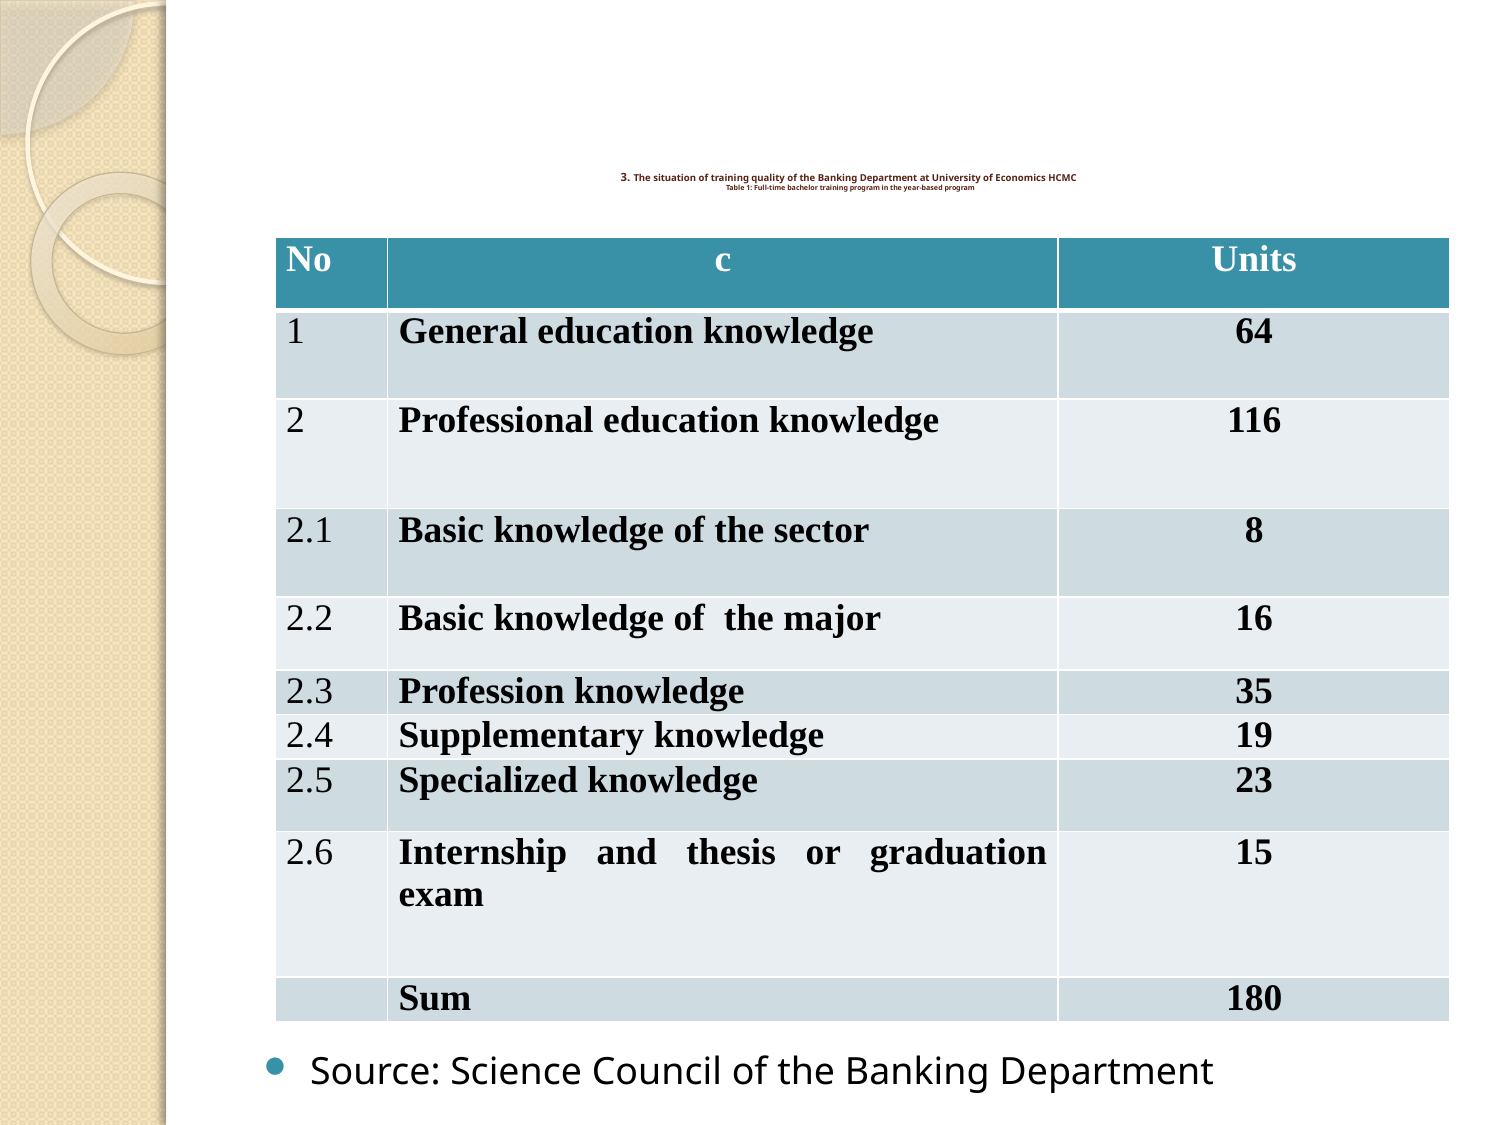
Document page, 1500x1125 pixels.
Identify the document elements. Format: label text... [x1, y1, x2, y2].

table_cell 2.4 [276, 715, 387, 758]
table_cell 16 [1059, 598, 1449, 669]
table_cell 2.2 [276, 598, 387, 669]
table_header Units [1059, 238, 1449, 308]
table_cell Specialized knowledge [388, 760, 1057, 831]
table_cell 2.3 [276, 671, 387, 714]
table_cell 15 [1059, 832, 1449, 976]
table_cell 180 [1059, 978, 1449, 1021]
table_cell General education knowledge [388, 313, 1057, 398]
table_cell 2.1 [276, 509, 387, 596]
title 3. The situation of training quality of the Banking Department at University of Economics HCMC Table 1: Full-time bachelor training program in the year-based program [235, 162, 1466, 233]
table_cell 19 [1059, 715, 1449, 758]
table_cell 23 [1059, 760, 1449, 831]
table_cell 1 [276, 313, 387, 398]
table_cell 2.6 [276, 832, 387, 976]
table_cell 2.5 [276, 760, 387, 831]
table_cell 2 [276, 400, 387, 508]
table_cell 64 [1059, 313, 1449, 398]
table_cell Supplementary knowledge [388, 715, 1057, 758]
table_cell 116 [1059, 400, 1449, 508]
table_header c [388, 238, 1057, 308]
table_cell Professional education knowledge [388, 400, 1057, 508]
table_header No [276, 238, 387, 308]
table_cell Internship and thesis or graduation exam [388, 832, 1057, 976]
table_cell Profession knowledge [388, 671, 1057, 714]
table_cell Sum [388, 978, 1057, 1021]
table_cell Basic knowledge of the sector [388, 509, 1057, 596]
table_cell 8 [1059, 509, 1449, 596]
table_cell Basic knowledge of the major [388, 598, 1057, 669]
table_cell 35 [1059, 671, 1449, 714]
list Source: Science Council of the Banking Department [235, 237, 1466, 1125]
table_cell [276, 978, 387, 1021]
